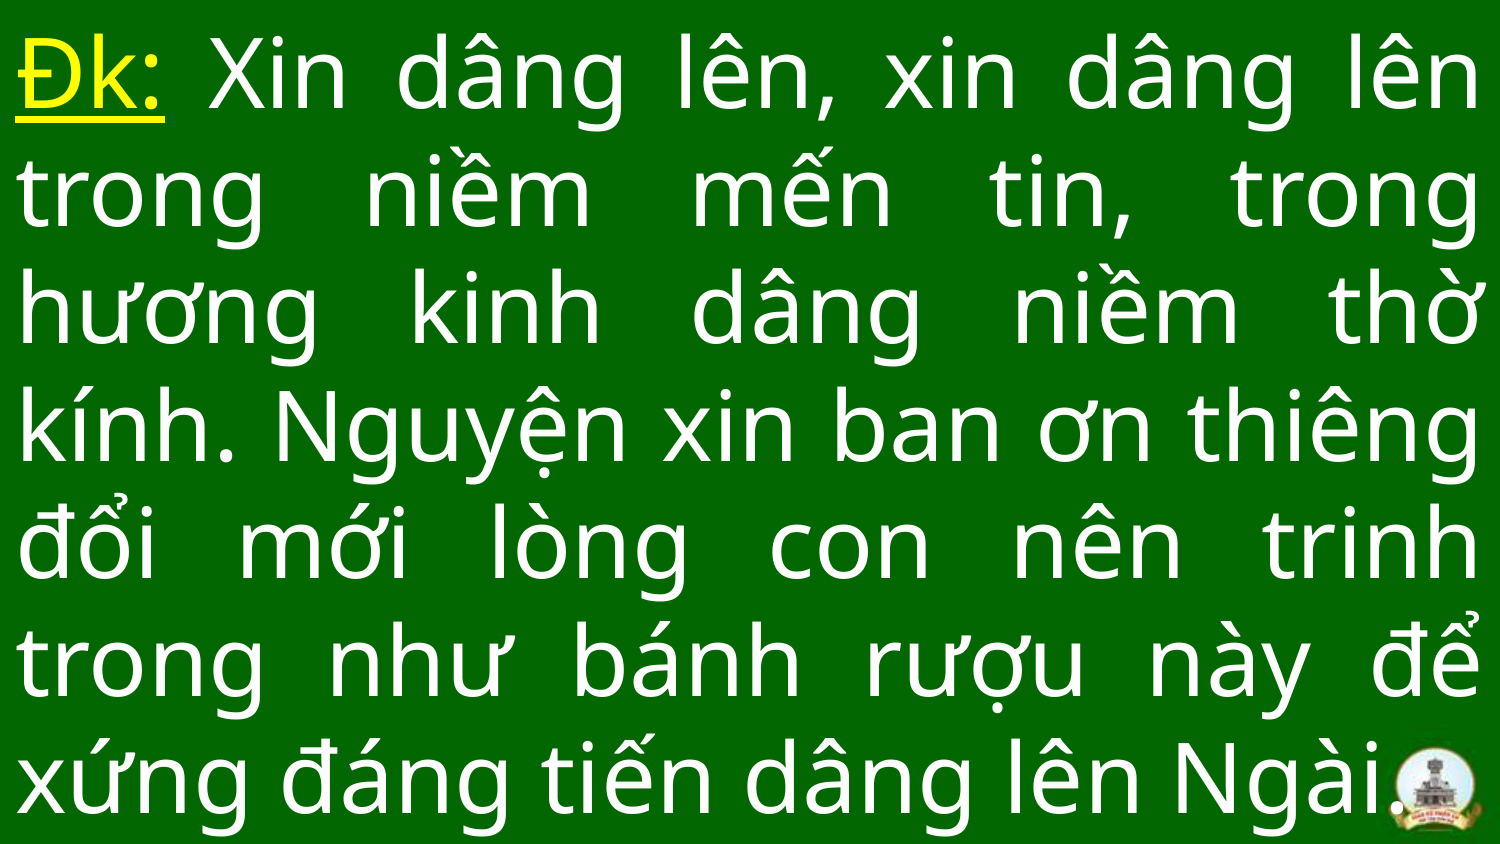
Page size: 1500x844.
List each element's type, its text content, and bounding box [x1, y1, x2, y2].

title Đk: Xin dâng lên, xin dâng lên trong niềm mến tin, trong hương kinh dâng niềm thờ kính. Nguyện xin ban ơn thiêng đổi mới lòng con nên trinh trong như bánh rượu này để xứng đáng tiến dâng lên Ngài. [0, 0, 1500, 844]
